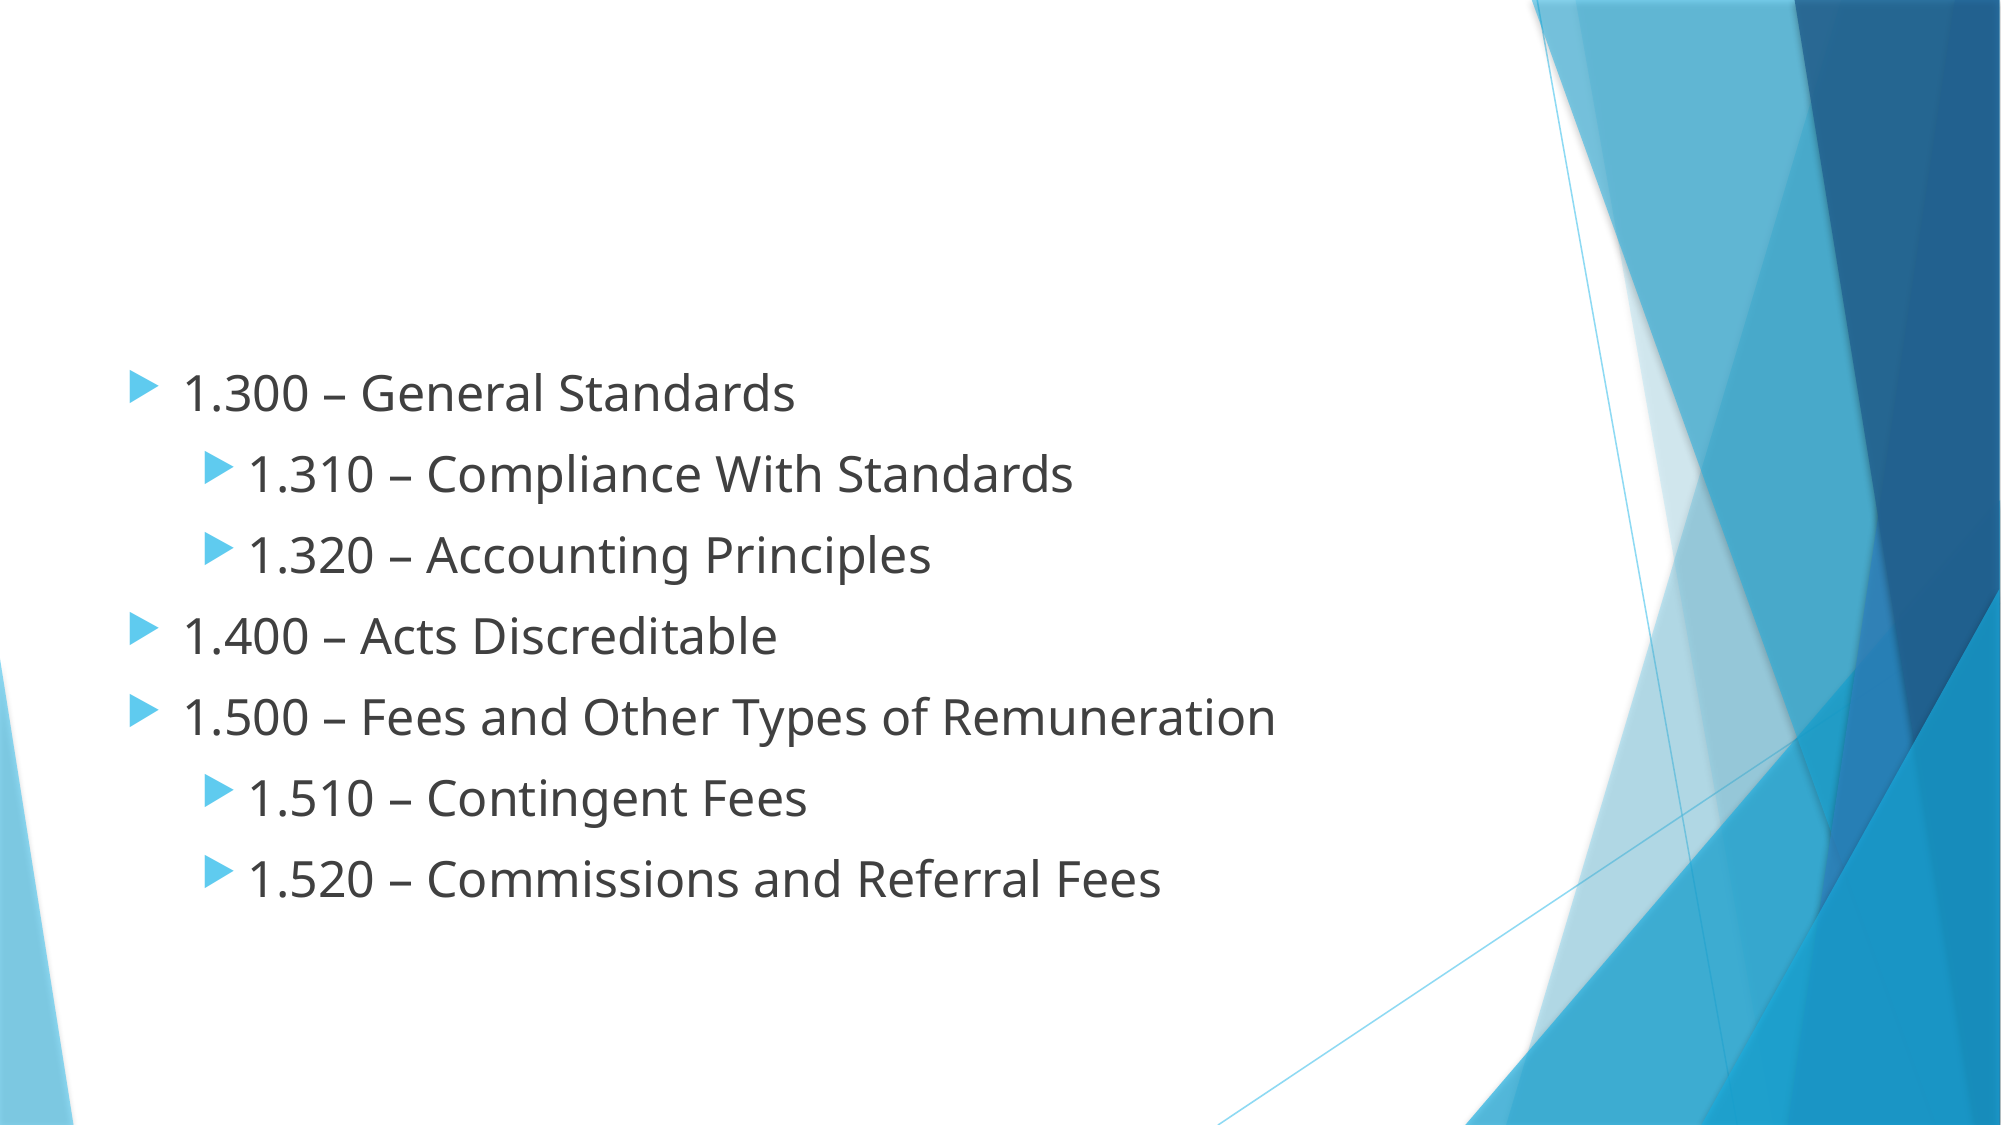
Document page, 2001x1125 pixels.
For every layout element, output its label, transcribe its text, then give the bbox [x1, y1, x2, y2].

list 1.300 – General Standards 1.310 – Compliance With Standards 1.320 – Accounting Principles 1.400 – Acts Discreditable 1.500 – Fees and Other Types of Remuneration 1.510 – Contingent Fees 1.520 – Commissions and Referral Fees [111, 354, 1522, 992]
